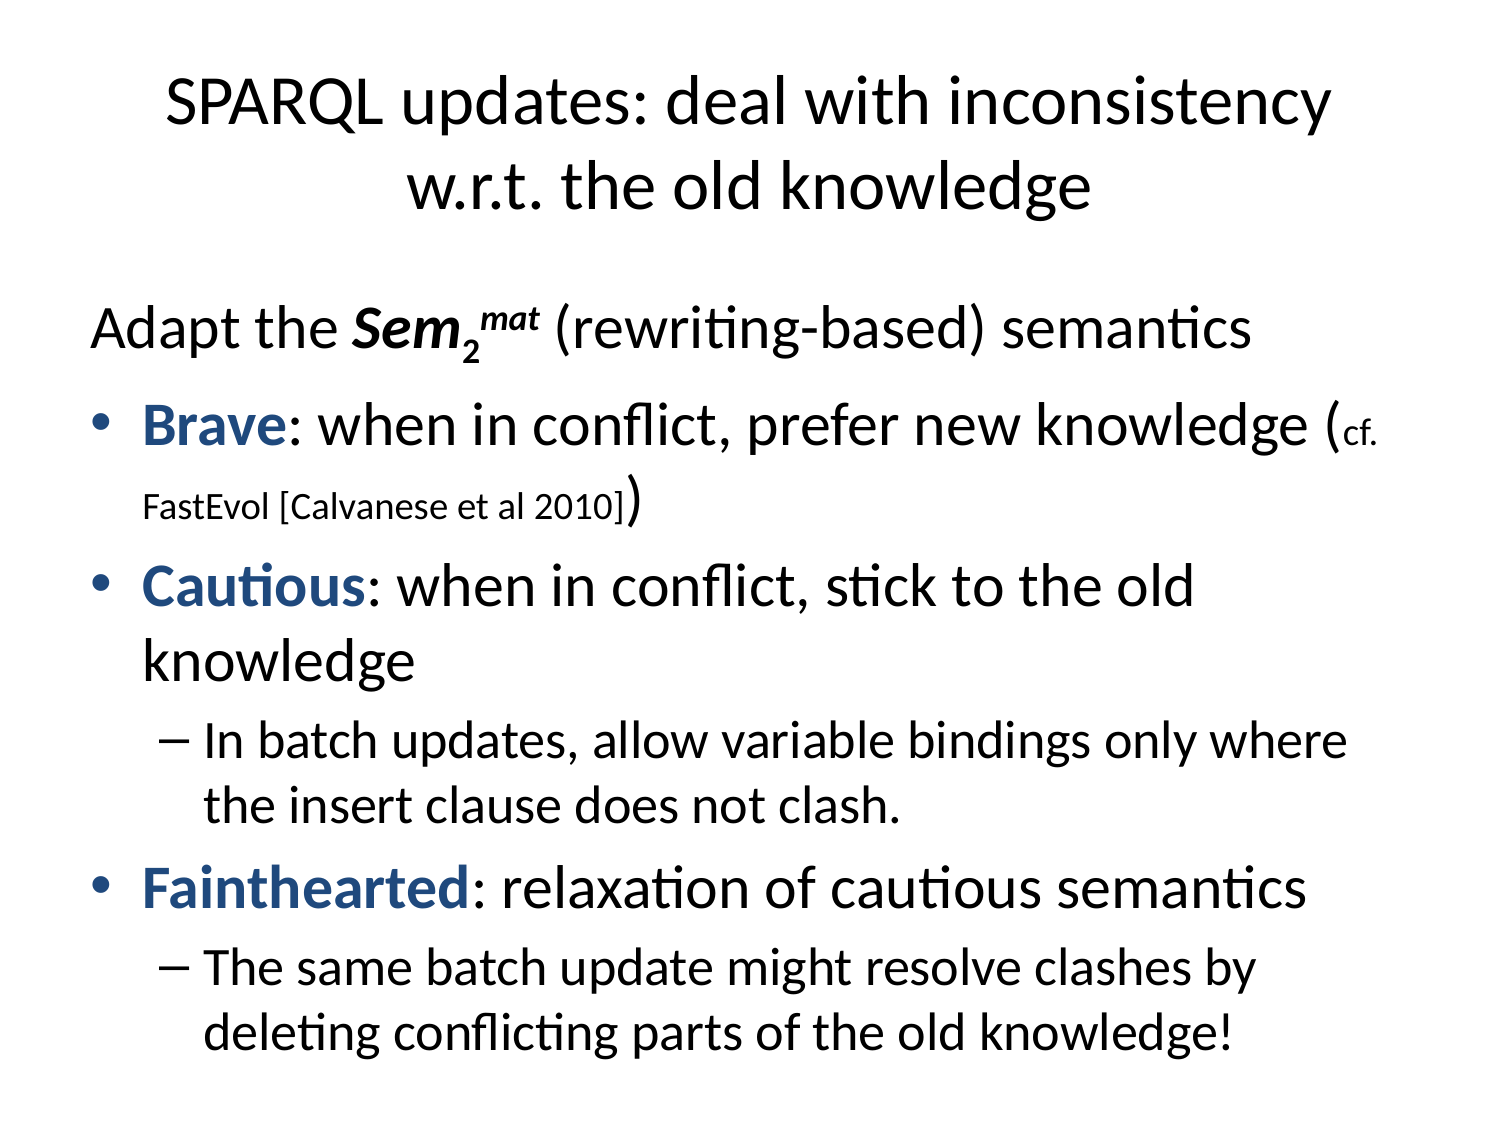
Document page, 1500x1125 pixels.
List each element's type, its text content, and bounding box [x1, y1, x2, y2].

title SPARQL updates: deal with inconsistency w.r.t. the old knowledge [75, 45, 1425, 233]
list Adapt the Sem2mat (rewriting-based) semantics Brave: when in conflict, prefer new knowledge (cf. FastEvol [Calvanese et al 2010]) Cautious: when in conflict, stick to the old knowledge In batch updates, allow variable bindings only where the insert clause does not clash. Fainthearted: relaxation of cautious semantics The same batch update might resolve clashes by deleting conflicting parts of the old knowledge! [75, 278, 1425, 1071]
